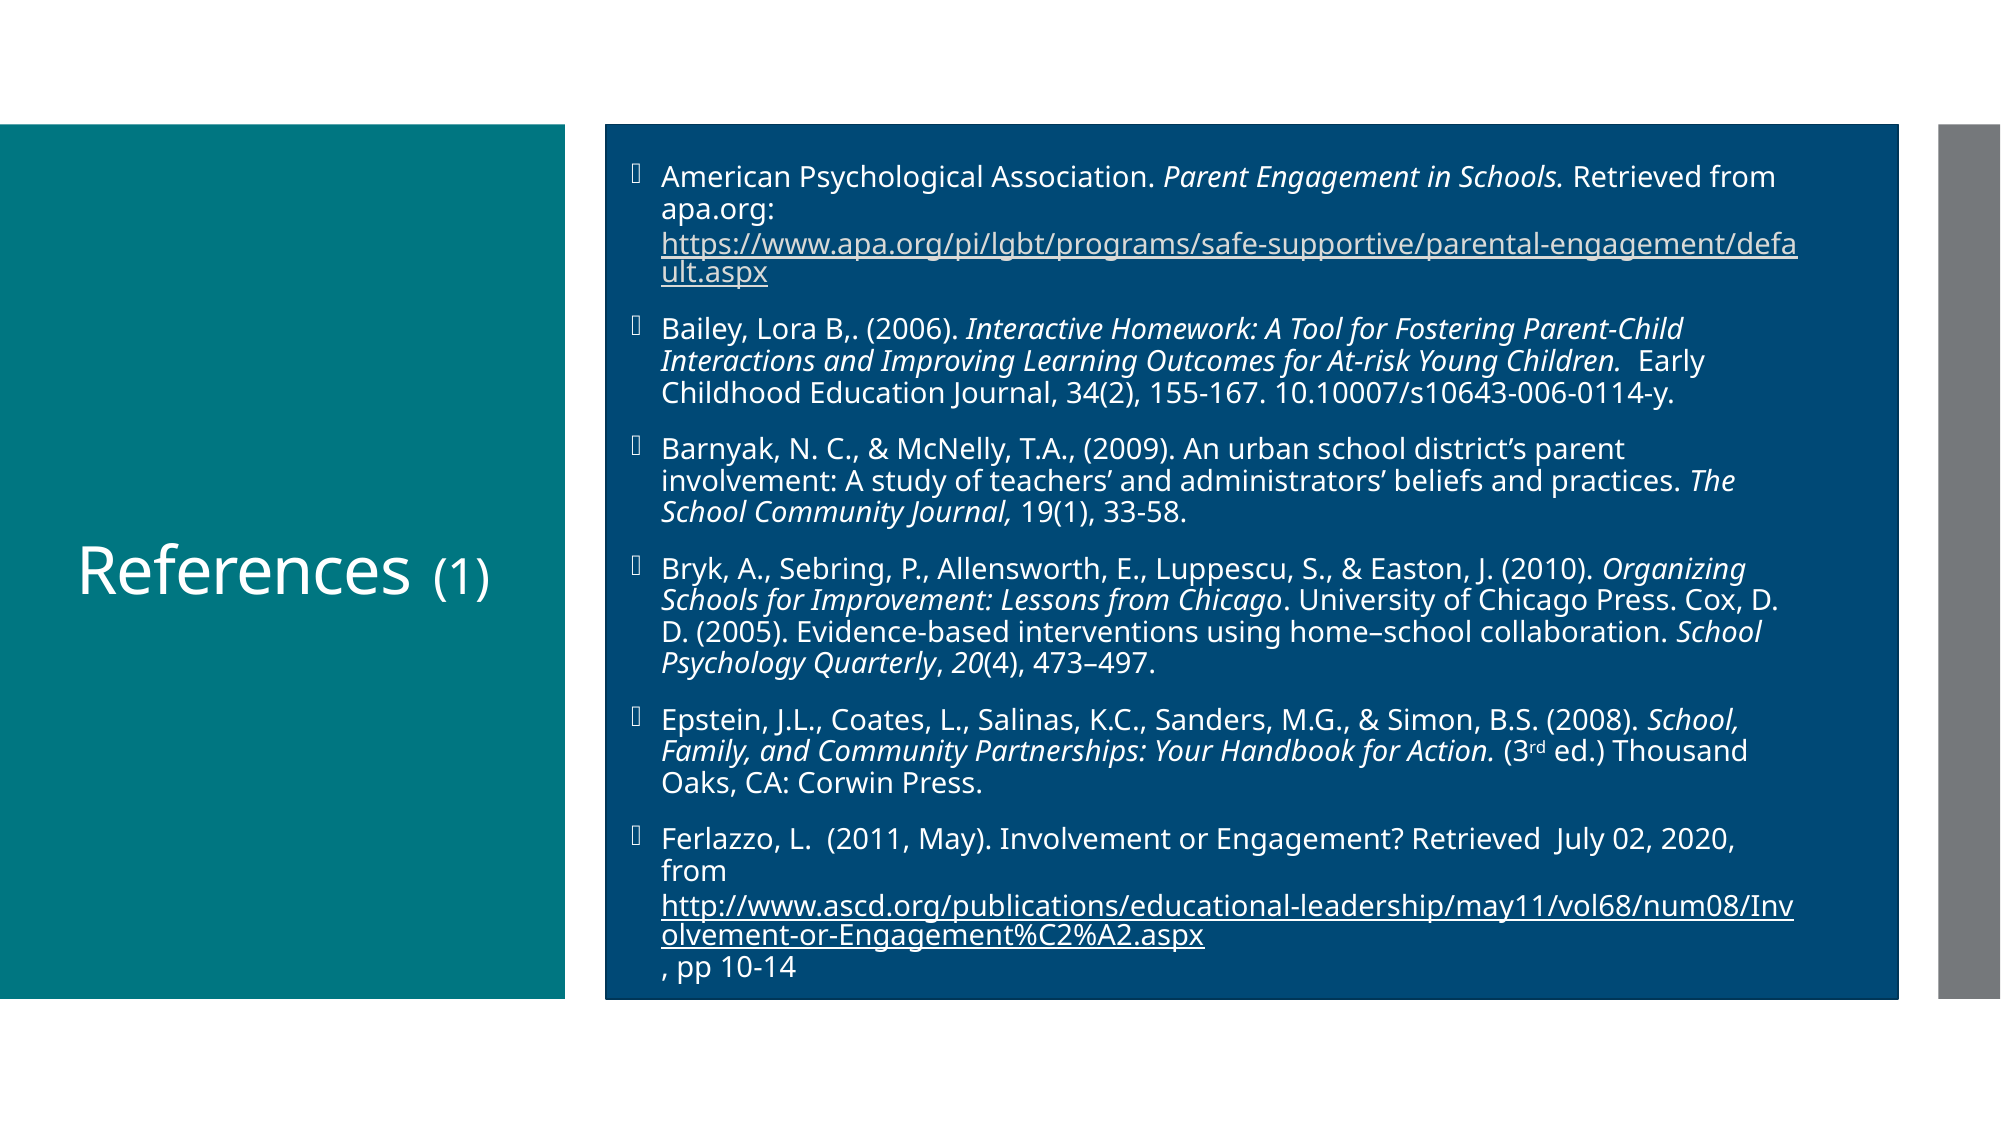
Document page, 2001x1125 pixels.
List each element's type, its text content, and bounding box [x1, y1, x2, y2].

list American Psychological Association. Parent Engagement in Schools. Retrieved from apa.org: https://www.apa.org/pi/lgbt/programs/safe-supportive/parental-engagement/default.aspx Bailey, Lora B,. (2006). Interactive Homework: A Tool for Fostering Parent-Child Interactions and Improving Learning Outcomes for At-risk Young Children. Early Childhood Education Journal, 34(2), 155-167. 10.10007/s10643-006-0114-y. Barnyak, N. C., & McNelly, T.A., (2009). An urban school district’s parent involvement: A study of teachers’ and administrators’ beliefs and practices. The School Community Journal, 19(1), 33-58. Bryk, A., Sebring, P., Allensworth, E., Luppescu, S., & Easton, J. (2010). Organizing Schools for Improvement: Lessons from Chicago. University of Chicago Press. Cox, D. D. (2005). Evidence-based interventions using home–school collaboration. School Psychology Quarterly, 20(4), 473–497. Epstein, J.L., Coates, L., Salinas, K.C., Sanders, M.G., & Simon, B.S. (2008). School, Family, and Community Partnerships: Your Handbook for Action. (3rd ed.) Thousand Oaks, CA: Corwin Press. Ferlazzo, L. (2011, May). Involvement or Engagement? Retrieved July 02, 2020, from http://www.ascd.org/publications/educational-leadership/may11/vol68/num08/Involvement-or-Engagement%C2%A2.aspx, pp 10-14 [615, 152, 1816, 993]
title References (1) [41, 184, 525, 939]
